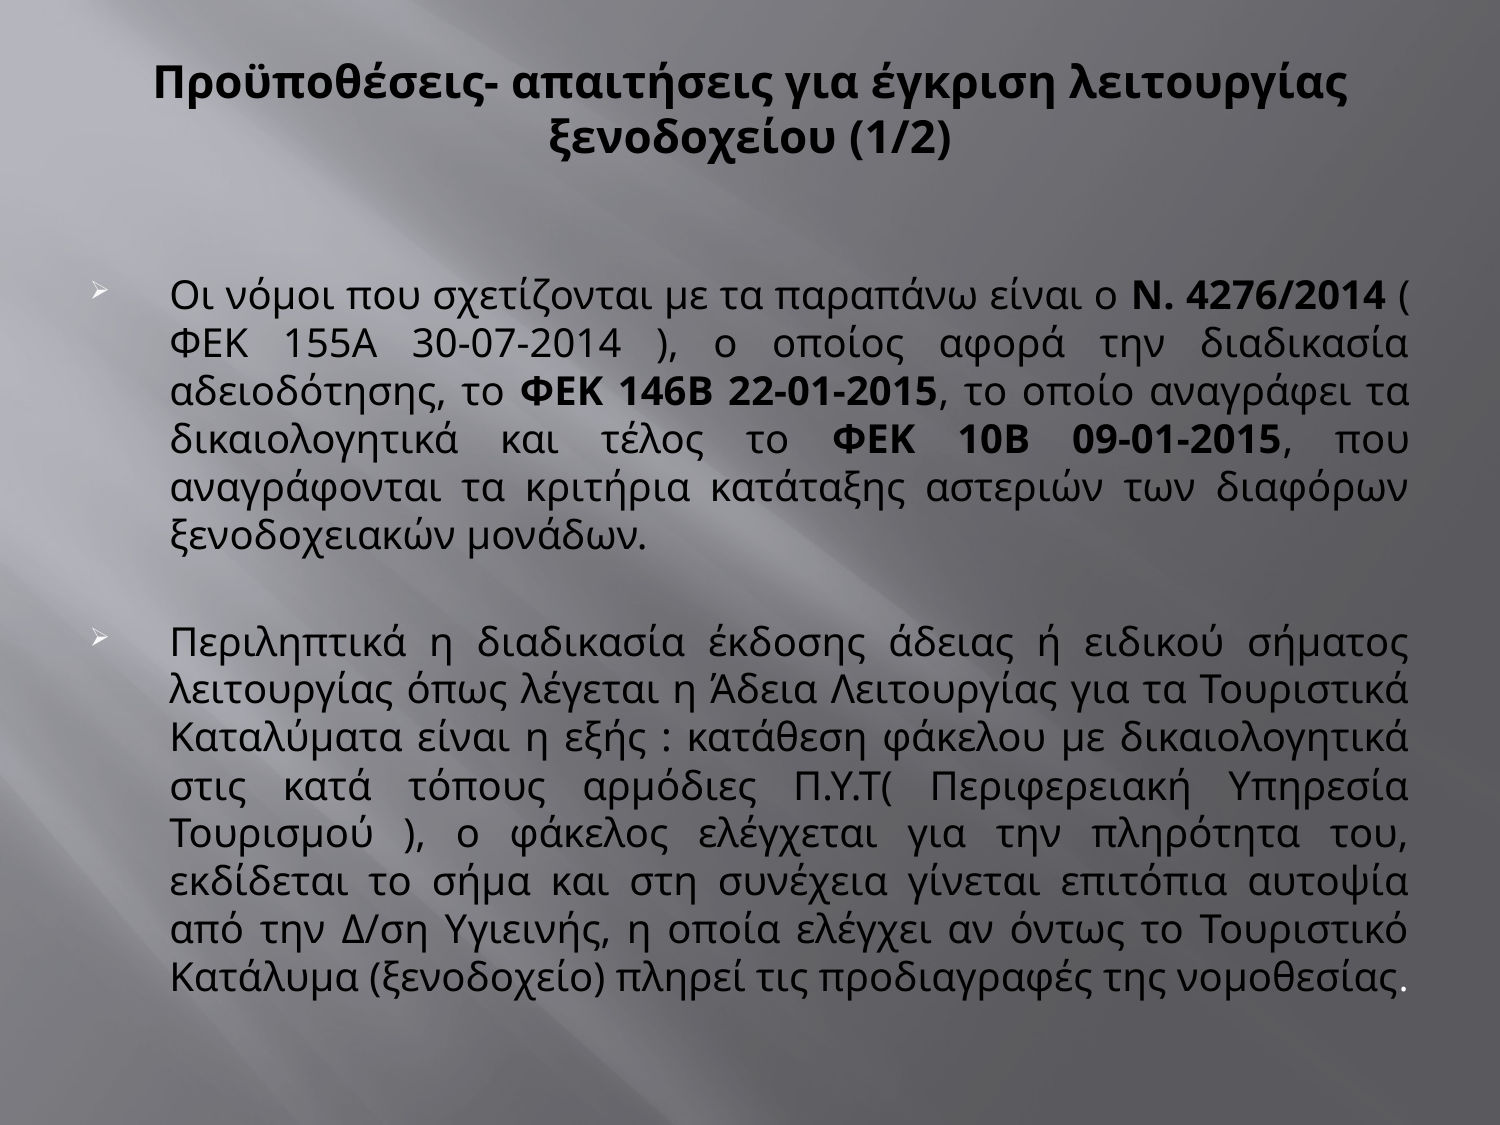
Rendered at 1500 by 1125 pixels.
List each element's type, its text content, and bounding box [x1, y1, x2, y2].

list Οι νόμοι που σχετίζονται με τα παραπάνω είναι ο Ν. 4276/2014 ( ΦΕΚ 155Α 30-07-2014 ), ο οποίος αφορά την διαδικασία αδειοδότησης, το ΦΕΚ 146Β 22-01-2015, το οποίο αναγράφει τα δικαιολογητικά και τέλος το ΦΕΚ 10Β 09-01-2015, που αναγράφονται τα κριτήρια κατάταξης αστεριών των διαφόρων ξενοδοχειακών μονάδων. Περιληπτικά η διαδικασία έκδοσης άδειας ή ειδικού σήματος λειτουργίας όπως λέγεται η Άδεια Λειτουργίας για τα Τουριστικά Καταλύματα είναι η εξής : κατάθεση φάκελου με δικαιολογητικά στις κατά τόπους αρμόδιες Π.Υ.Τ( Περιφερειακή Υπηρεσία Τουρισμού ), ο φάκελος ελέγχεται για την πληρότητα του, εκδίδεται το σήμα και στη συνέχεια γίνεται επιτόπια αυτοψία από την Δ/ση Υγιεινής, η οποία ελέγχει αν όντως το Τουριστικό Κατάλυμα (ξενοδοχείο) πληρεί τις προδιαγραφές της νομοθεσίας. [75, 262, 1425, 1035]
title Προϋποθέσεις- απαιτήσεις για έγκριση λειτουργίας ξενοδοχείου (1/2) [75, 45, 1425, 233]
